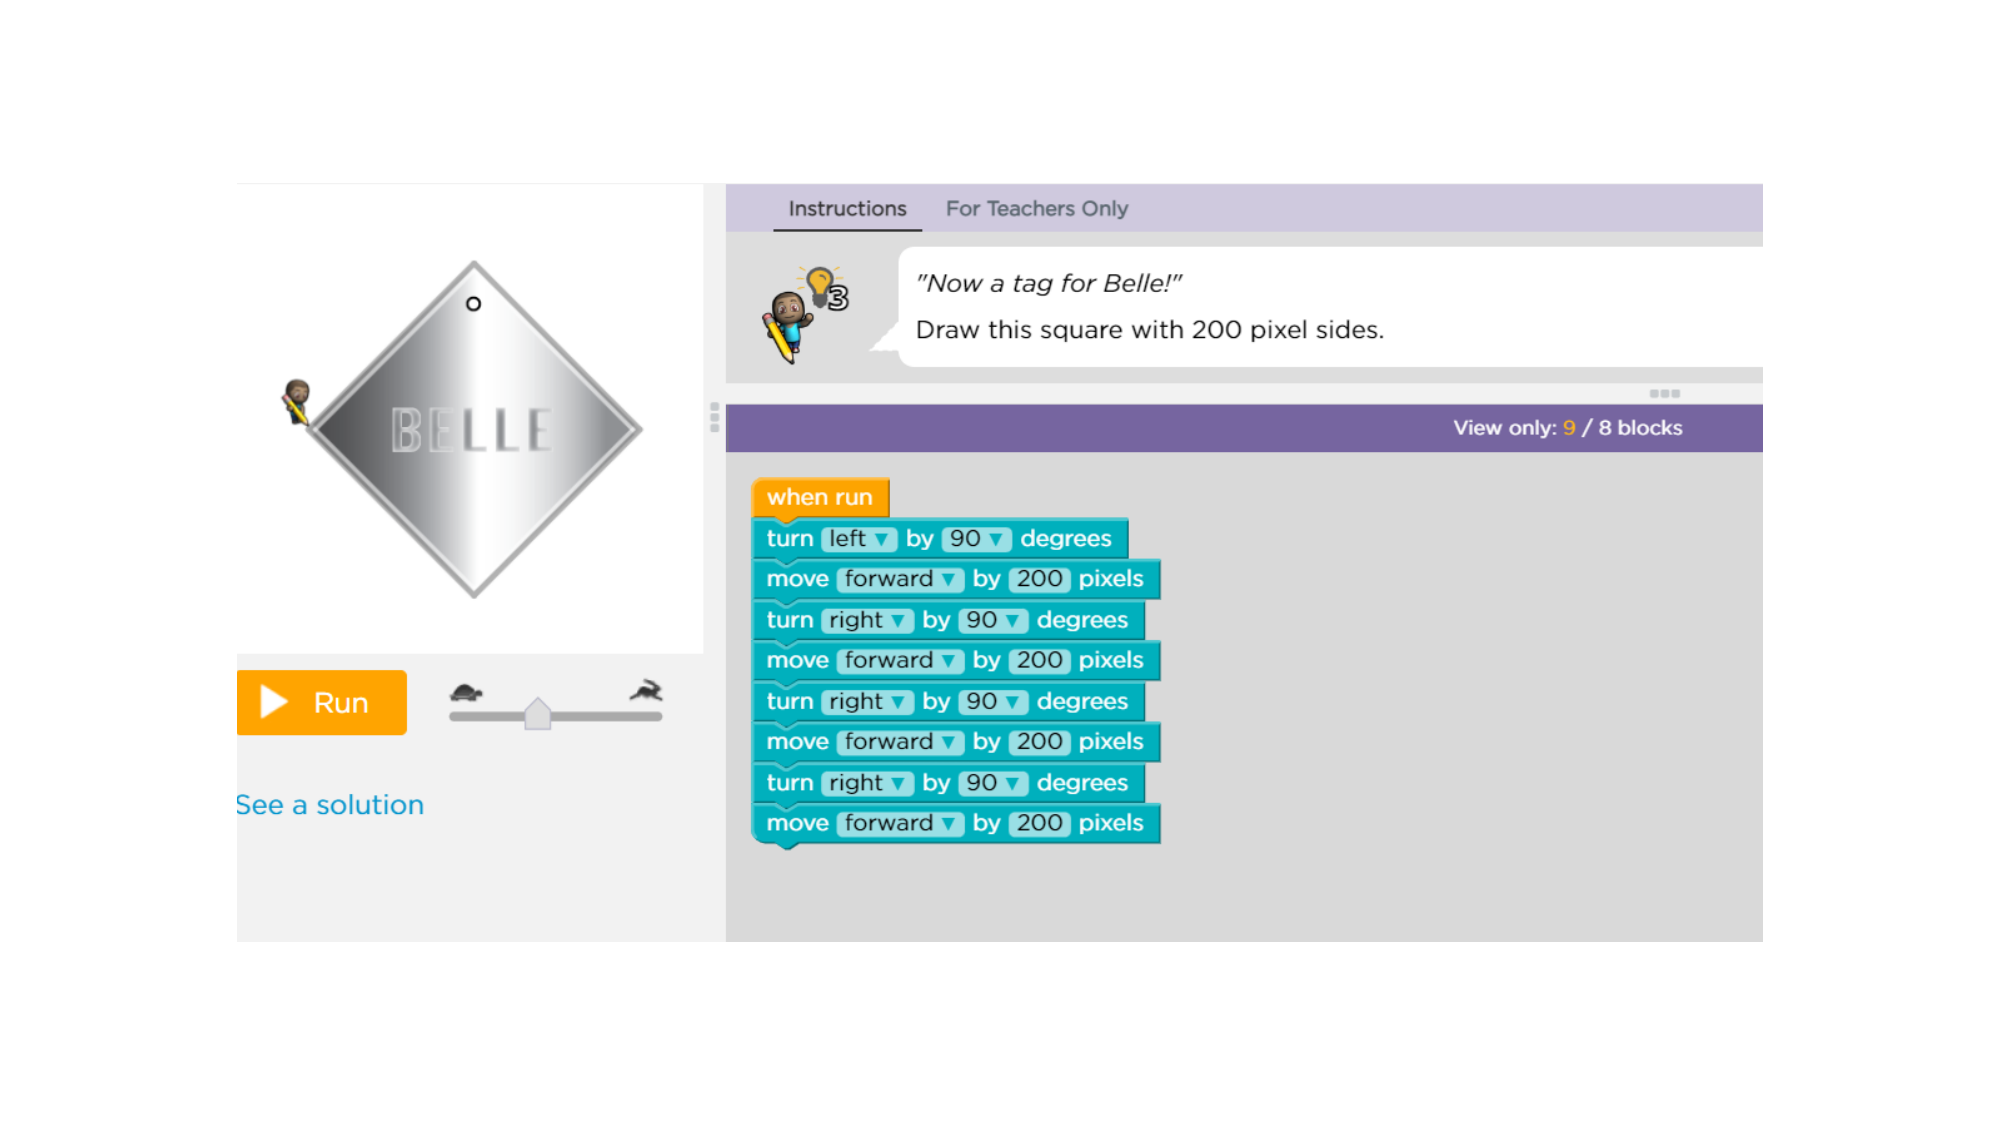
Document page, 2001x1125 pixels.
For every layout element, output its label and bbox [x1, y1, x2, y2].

picture [237, 183, 1763, 942]
